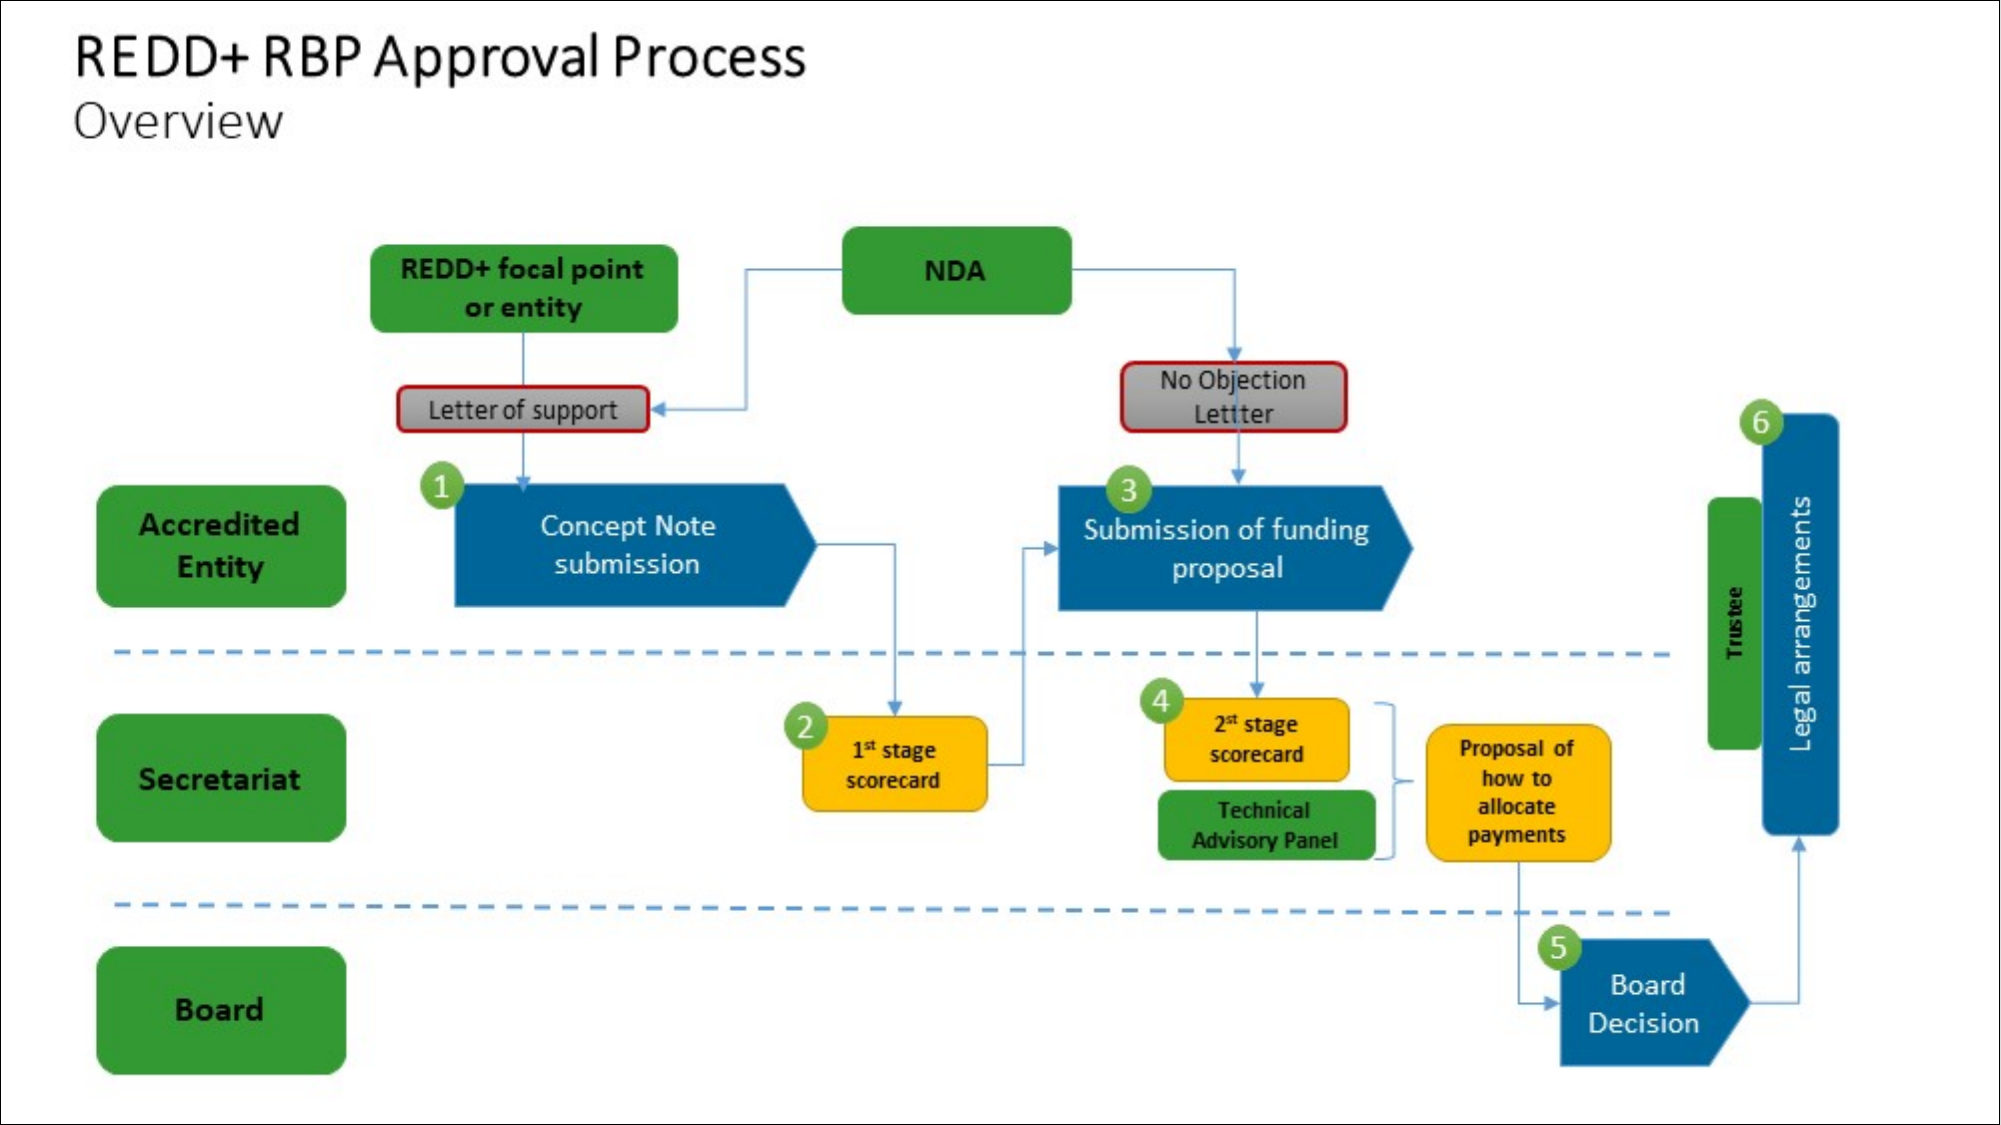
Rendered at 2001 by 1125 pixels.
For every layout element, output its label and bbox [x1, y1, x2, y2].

list [0, 0, 2000, 1125]
